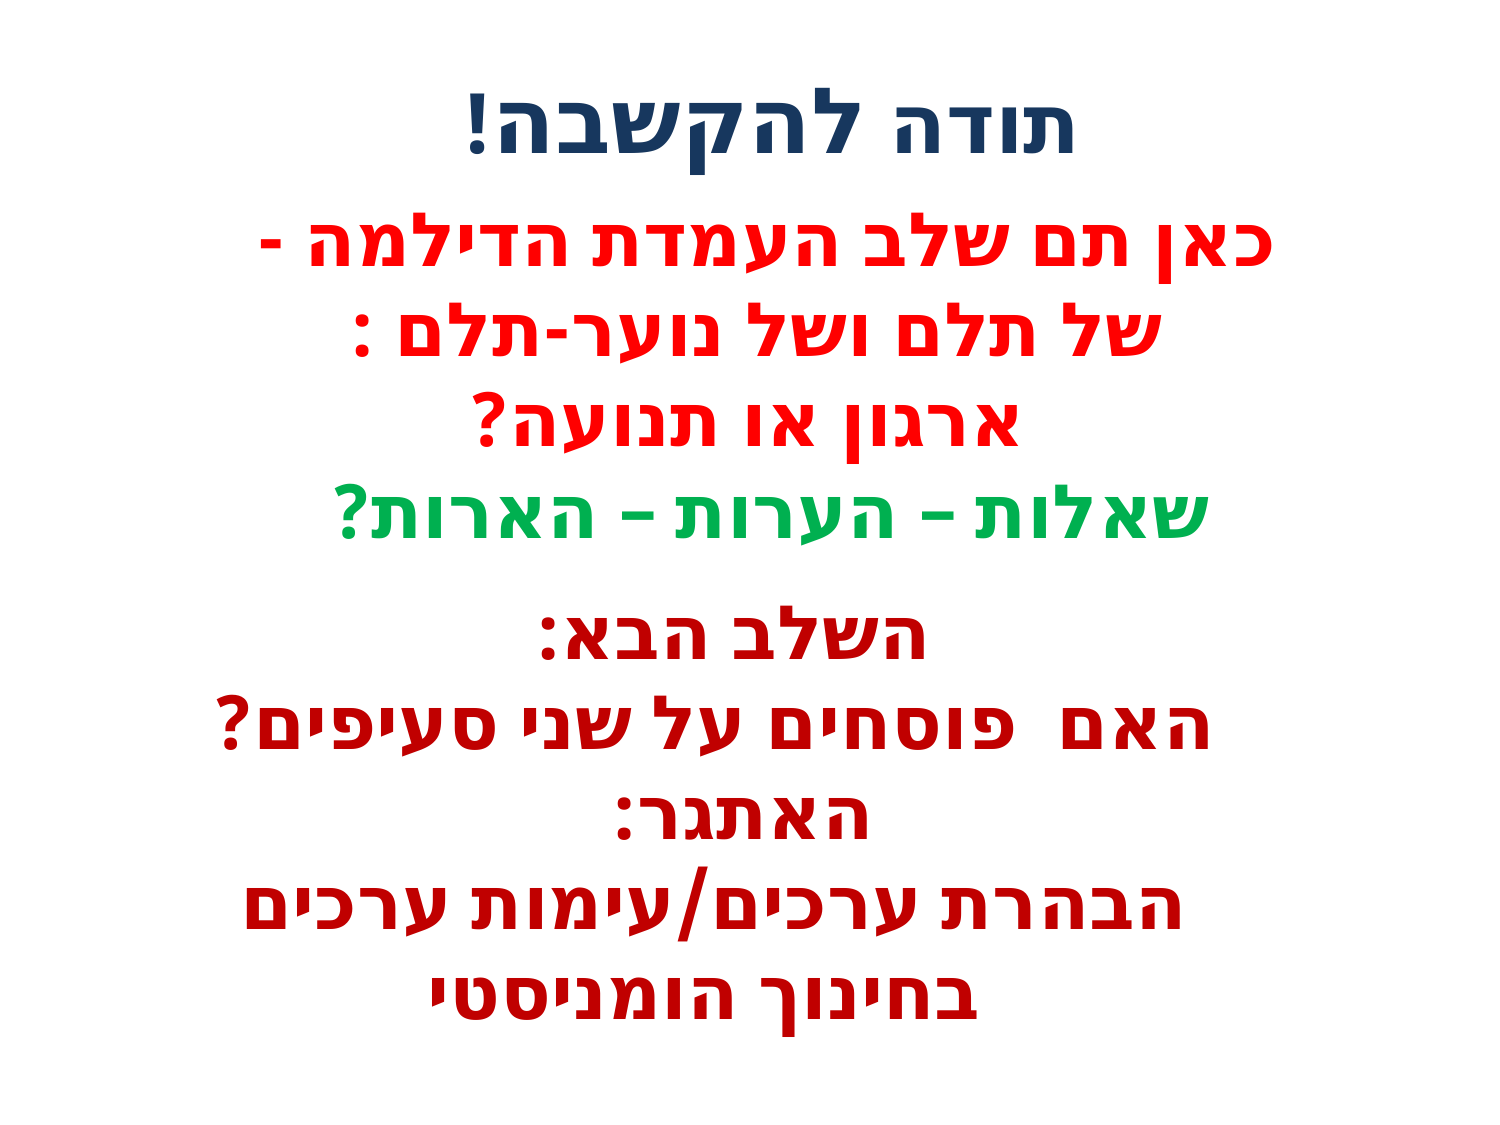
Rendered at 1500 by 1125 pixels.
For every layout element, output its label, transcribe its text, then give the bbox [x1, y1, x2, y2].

text_box השלב הבא: האם פוסחים על שני סעיפים? האתגר: הבהרת ערכים/עימות ערכים בחינוך הומניסטי [88, 577, 1340, 1042]
text_box שאלות – הערות – הארות? [172, 456, 1368, 562]
text_box תודה להקשבה! [161, 54, 1379, 180]
text_box כאן תם שלב העמדת הדילמה - של תלם ושל נוער-תלם : ארגון או תנועה? [159, 184, 1336, 470]
